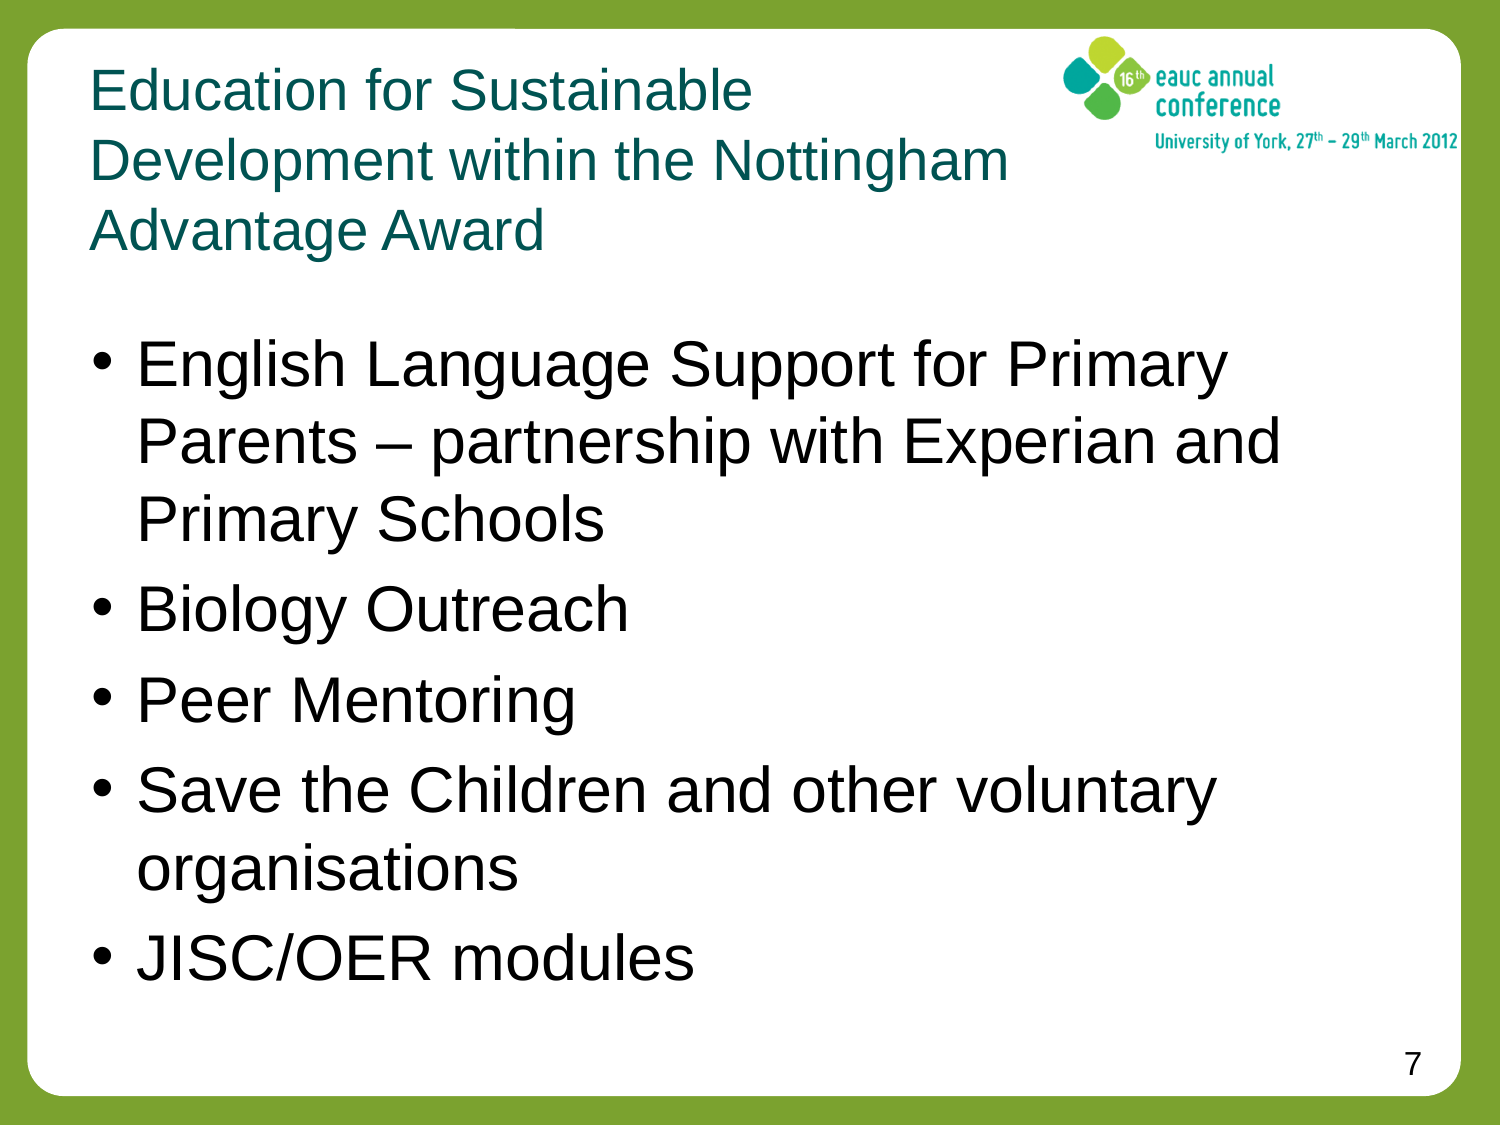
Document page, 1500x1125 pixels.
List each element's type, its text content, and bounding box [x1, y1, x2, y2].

picture [1058, 30, 1469, 173]
list English Language Support for Primary Parents – partnership with Experian and Primary Schools Biology Outreach Peer Mentoring Save the Children and other voluntary organisations JISC/OER modules [76, 314, 1424, 1024]
title Education for Sustainable Development within the Nottingham Advantage Award [75, 45, 1058, 268]
